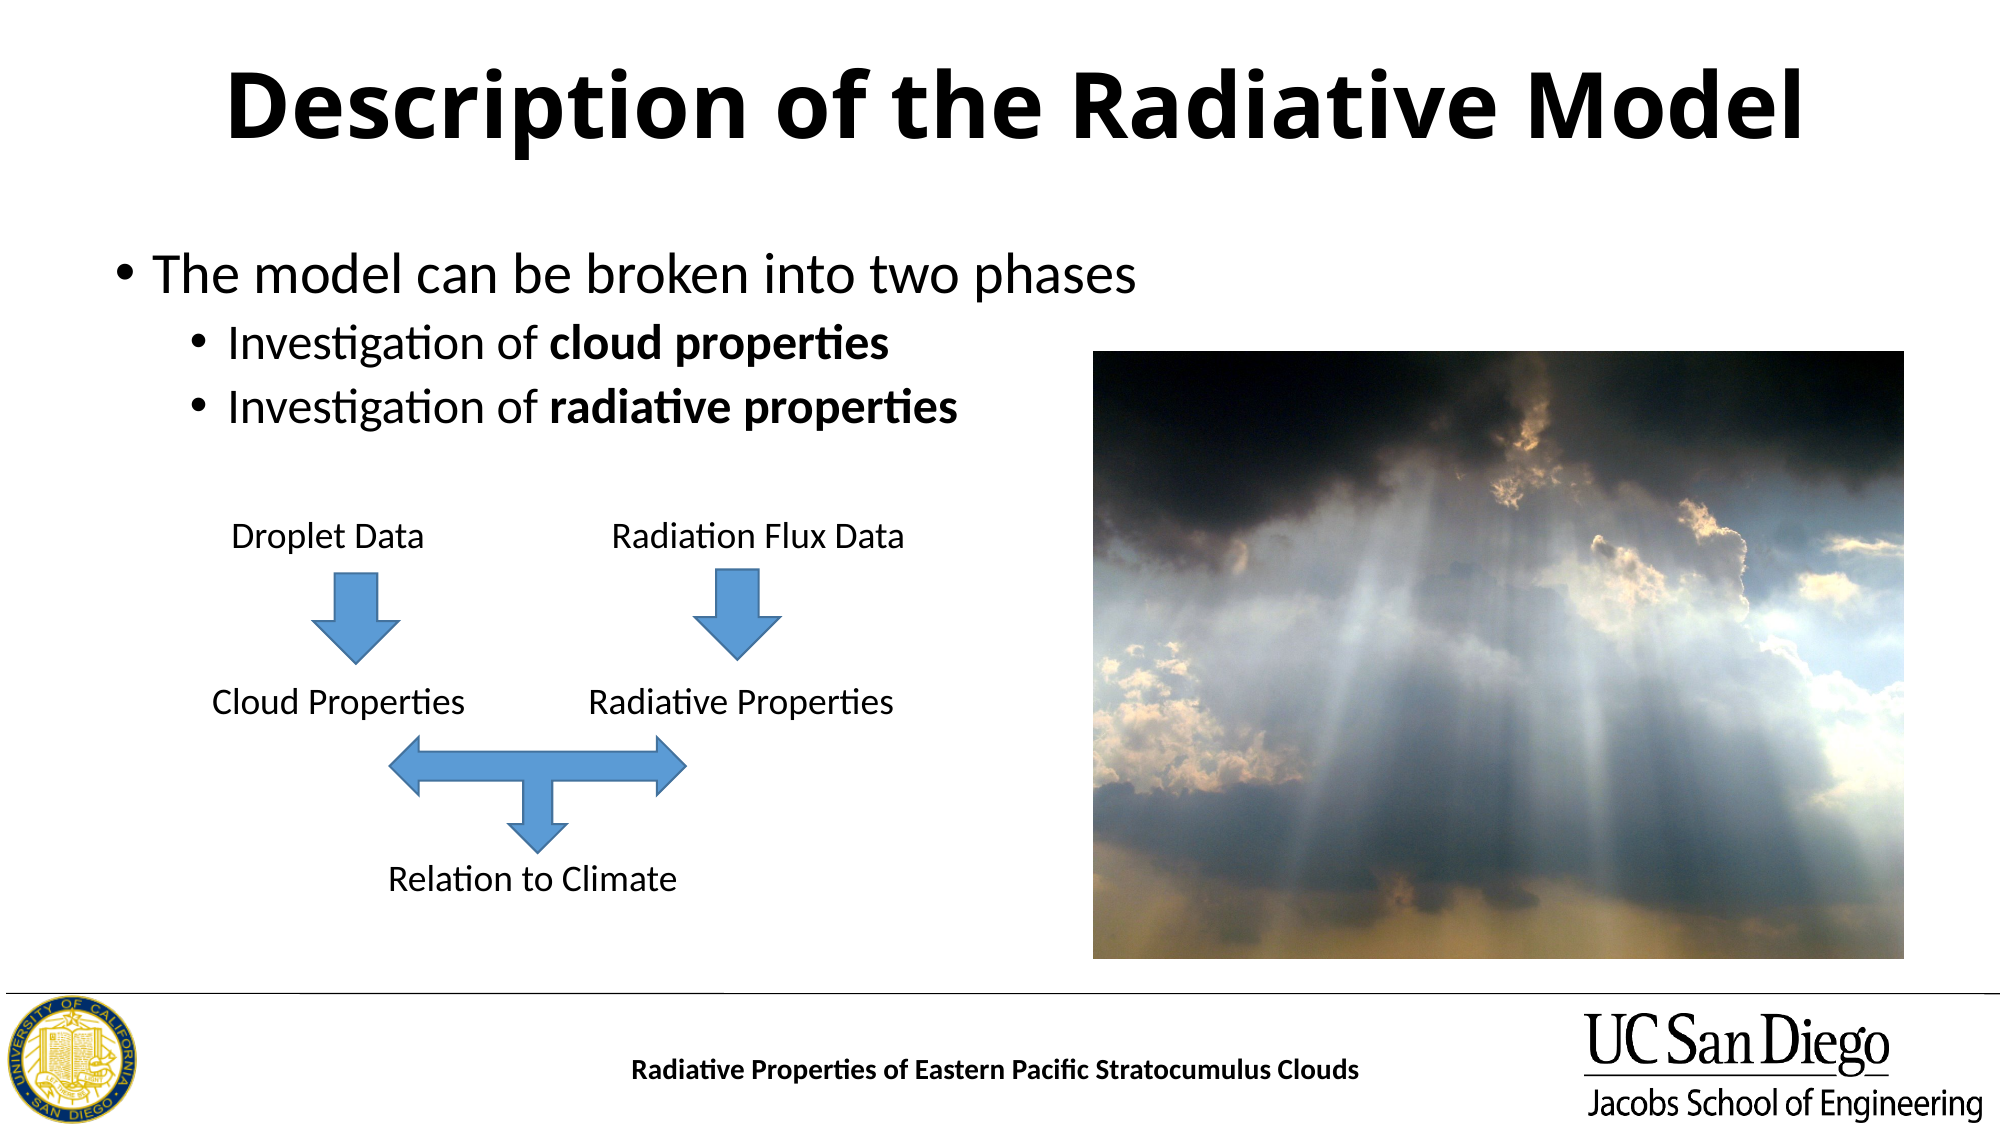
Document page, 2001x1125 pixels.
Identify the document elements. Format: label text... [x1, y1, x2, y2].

picture [1584, 1013, 1982, 1123]
picture [1093, 351, 1904, 959]
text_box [197, 503, 1436, 908]
list The model can be broken into two phases Investigation of cloud properties Investigation of radiative properties [99, 235, 1825, 593]
title Description of the Radiative Model [153, 0, 1879, 218]
picture [6, 994, 138, 1125]
